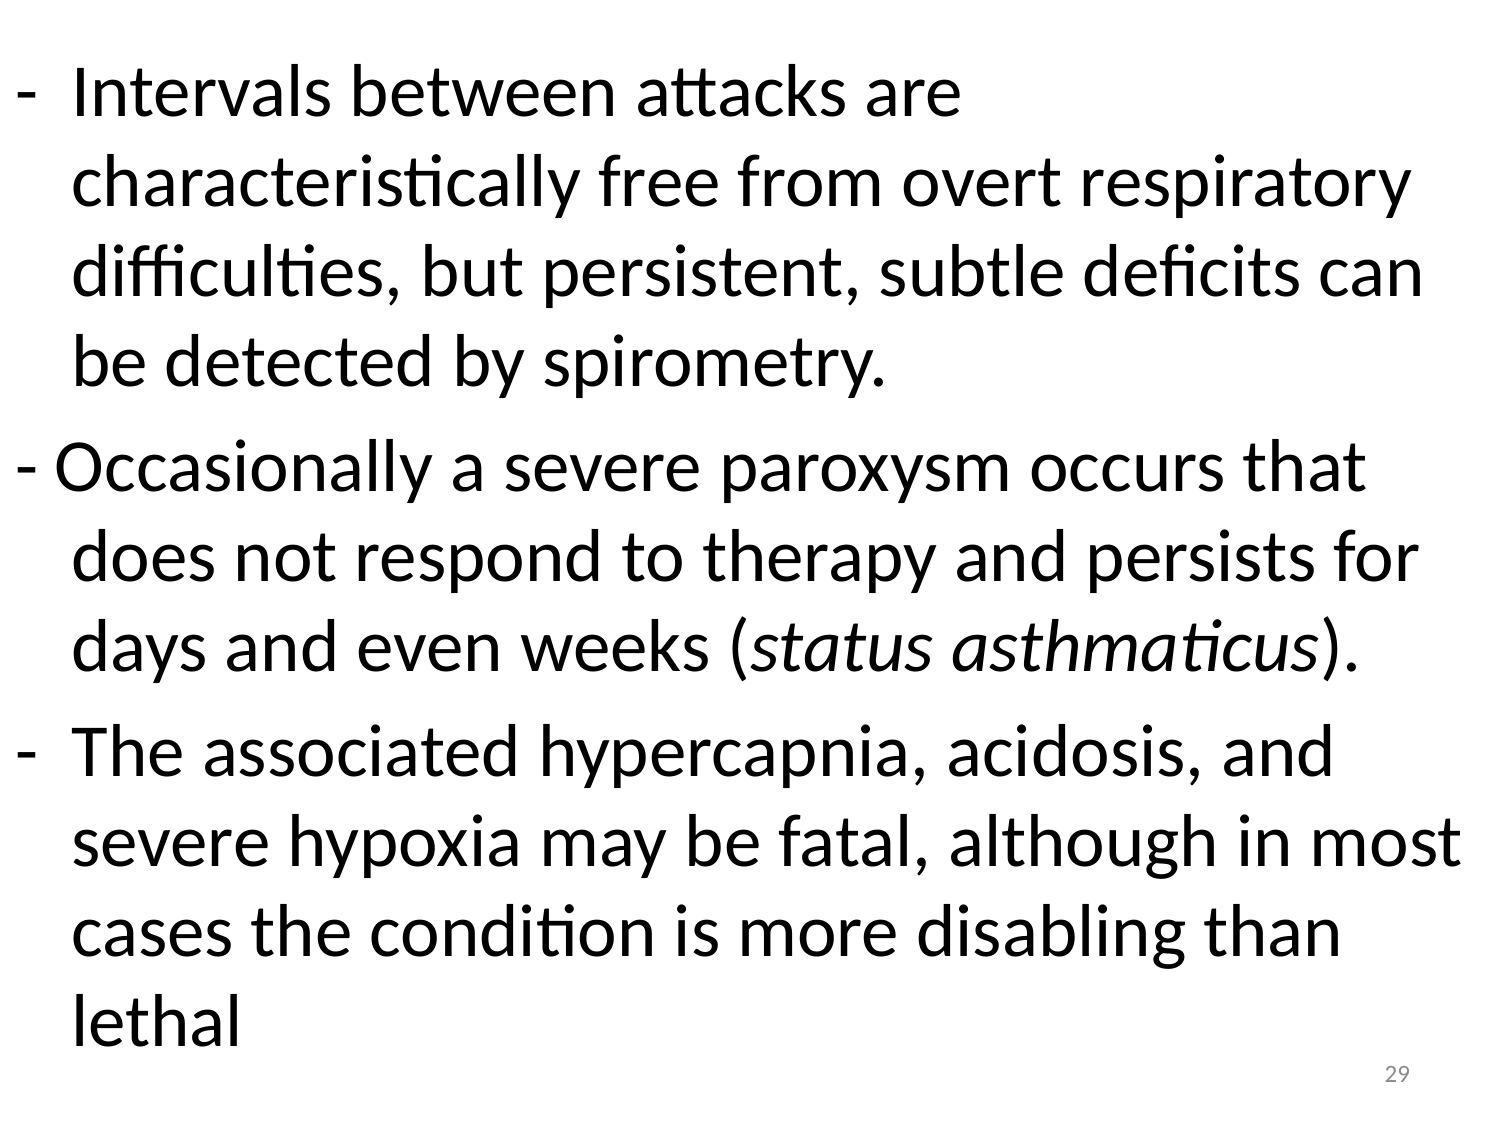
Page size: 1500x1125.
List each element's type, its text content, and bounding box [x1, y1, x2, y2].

list - Intervals between attacks are characteristically free from overt respiratory difficulties, but persistent, subtle deficits can be detected by spirometry. - Occasionally a severe paroxysm occurs that does not respond to therapy and persists for days and even weeks (status asthmaticus). - The associated hypercapnia, acidosis, and severe hypoxia may be fatal, although in most cases the condition is more disabling than lethal [0, 34, 1500, 1125]
slide_number 29 [1074, 1042, 1425, 1103]
